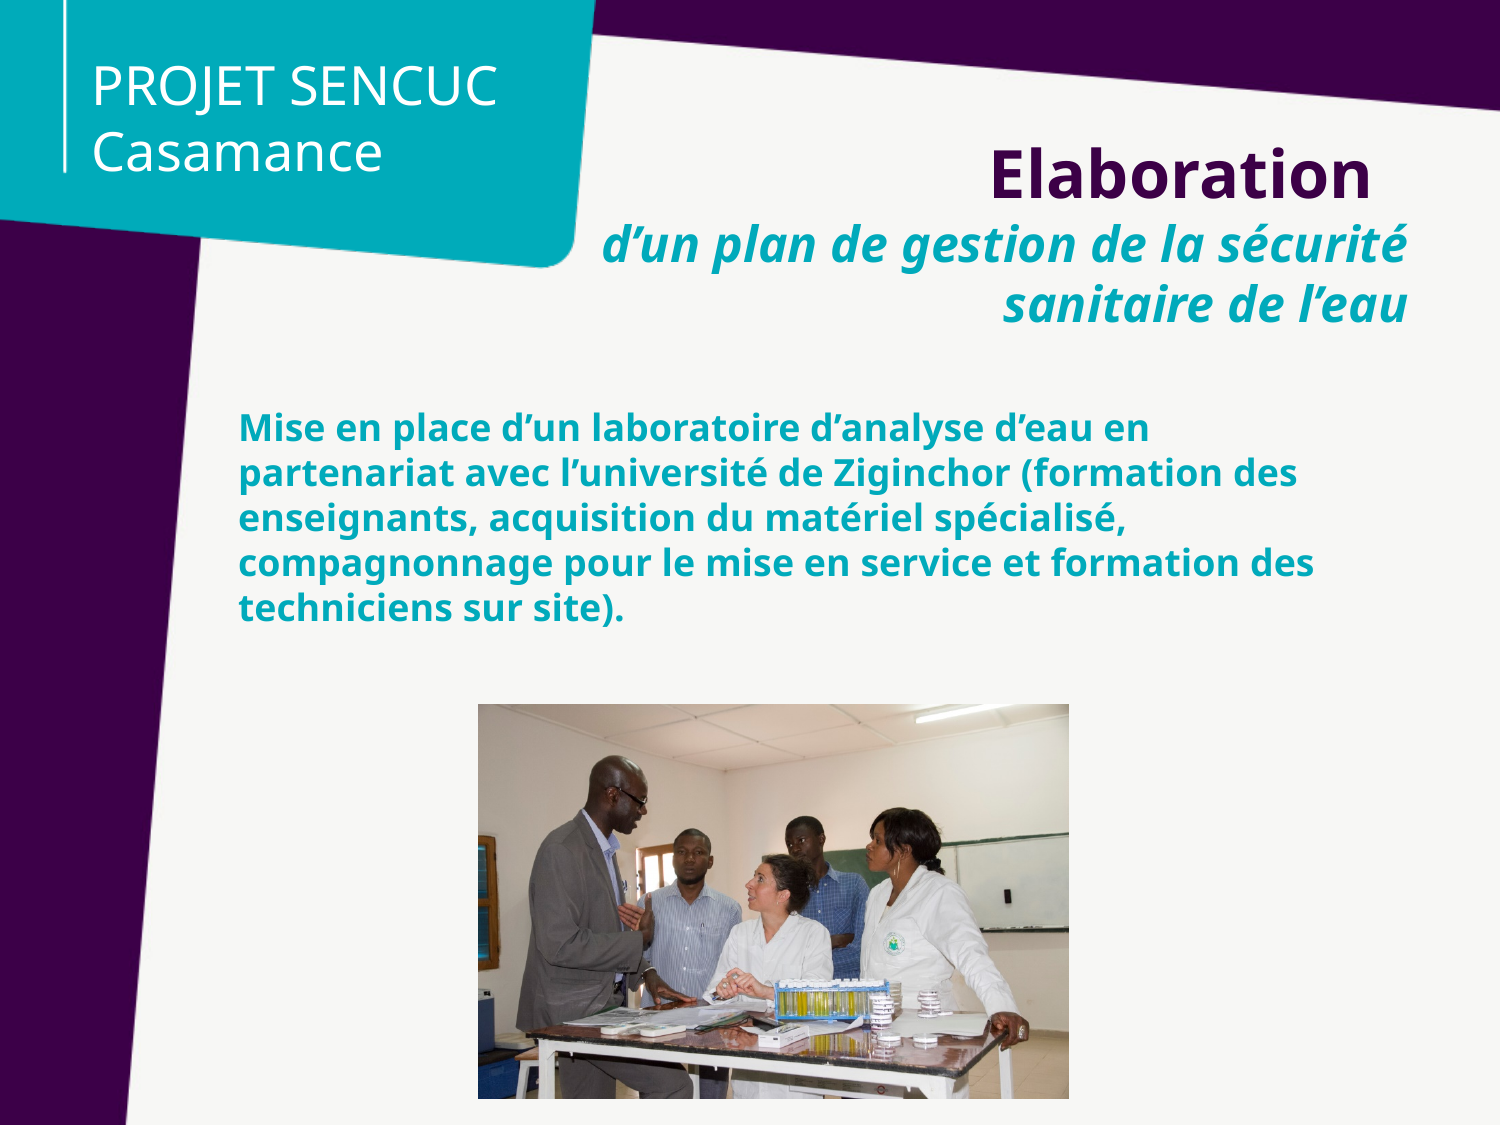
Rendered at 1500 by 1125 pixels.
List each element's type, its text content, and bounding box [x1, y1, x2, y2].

text_box Elaboration d’un plan de gestion de la sécurité sanitaire de l’eau [537, 124, 1424, 340]
text_box PROJET SENCUC Casamance [76, 44, 587, 232]
text_box Mise en place d’un laboratoire d’analyse d’eau en partenariat avec l’université de Ziginchor (formation des enseignants, acquisition du matériel spécialisé, compagnonnage pour le mise en service et formation des techniciens sur site). [223, 397, 1393, 727]
picture [0, 0, 1500, 1125]
